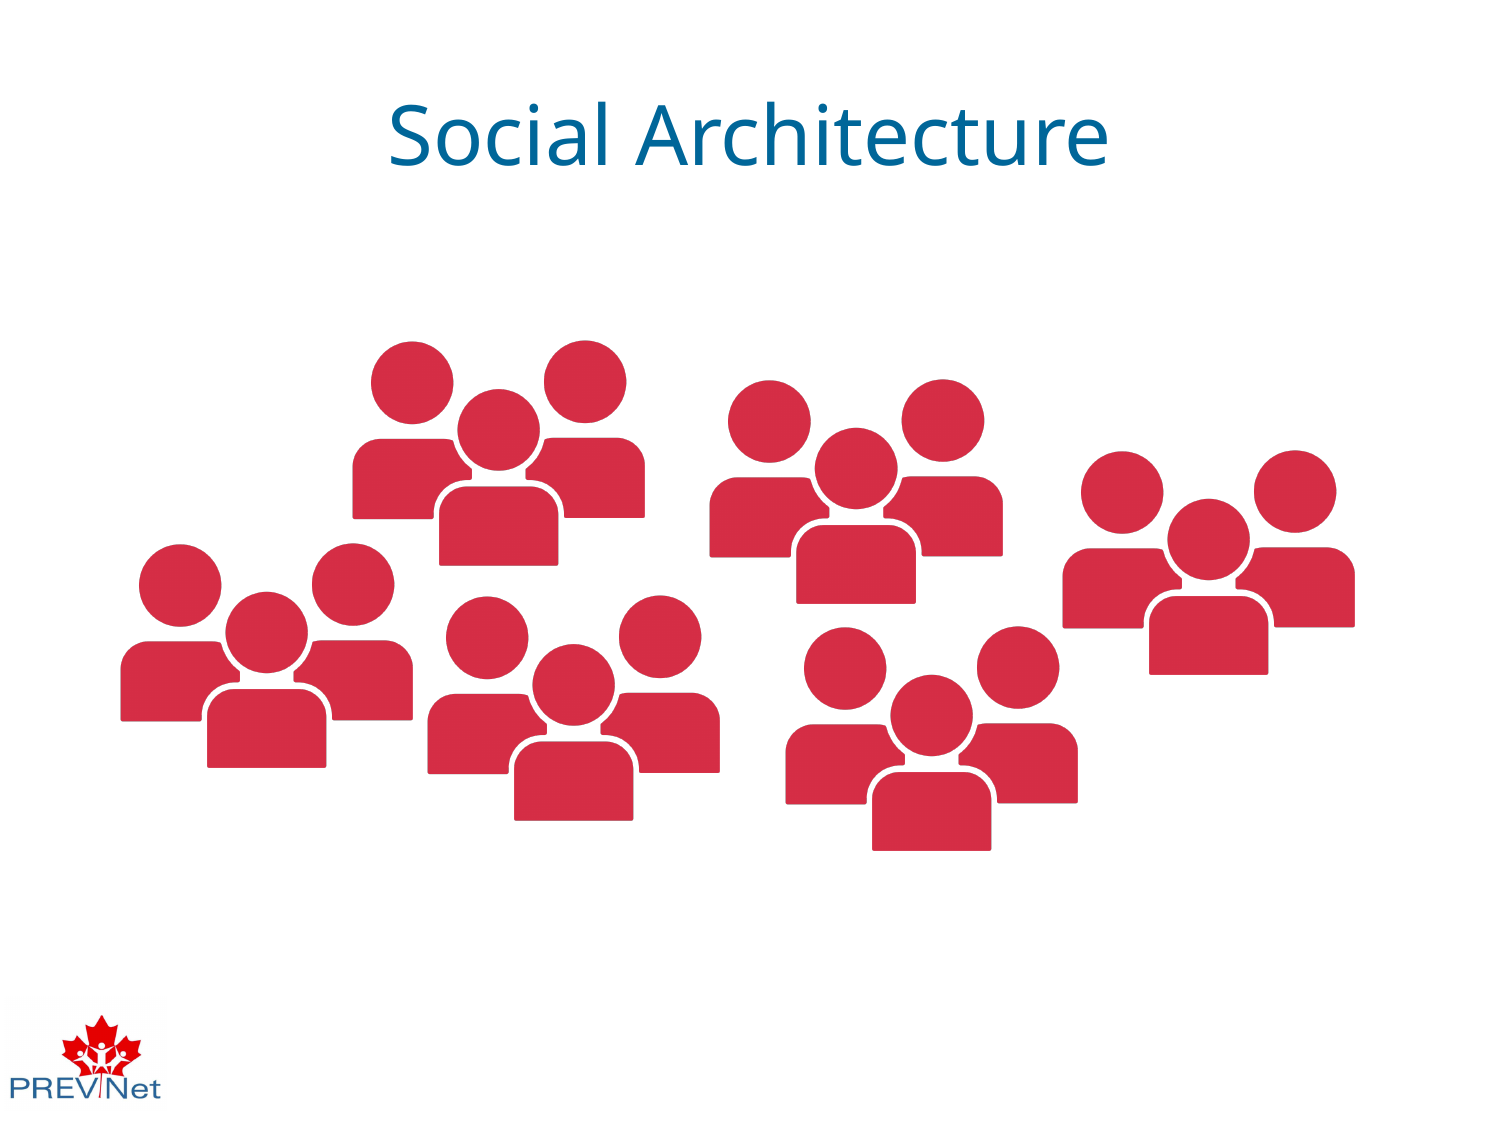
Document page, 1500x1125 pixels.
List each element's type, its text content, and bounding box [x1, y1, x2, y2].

text_box Social Architecture [206, 74, 1294, 262]
picture [4, 996, 167, 1112]
picture [89, 276, 1386, 916]
